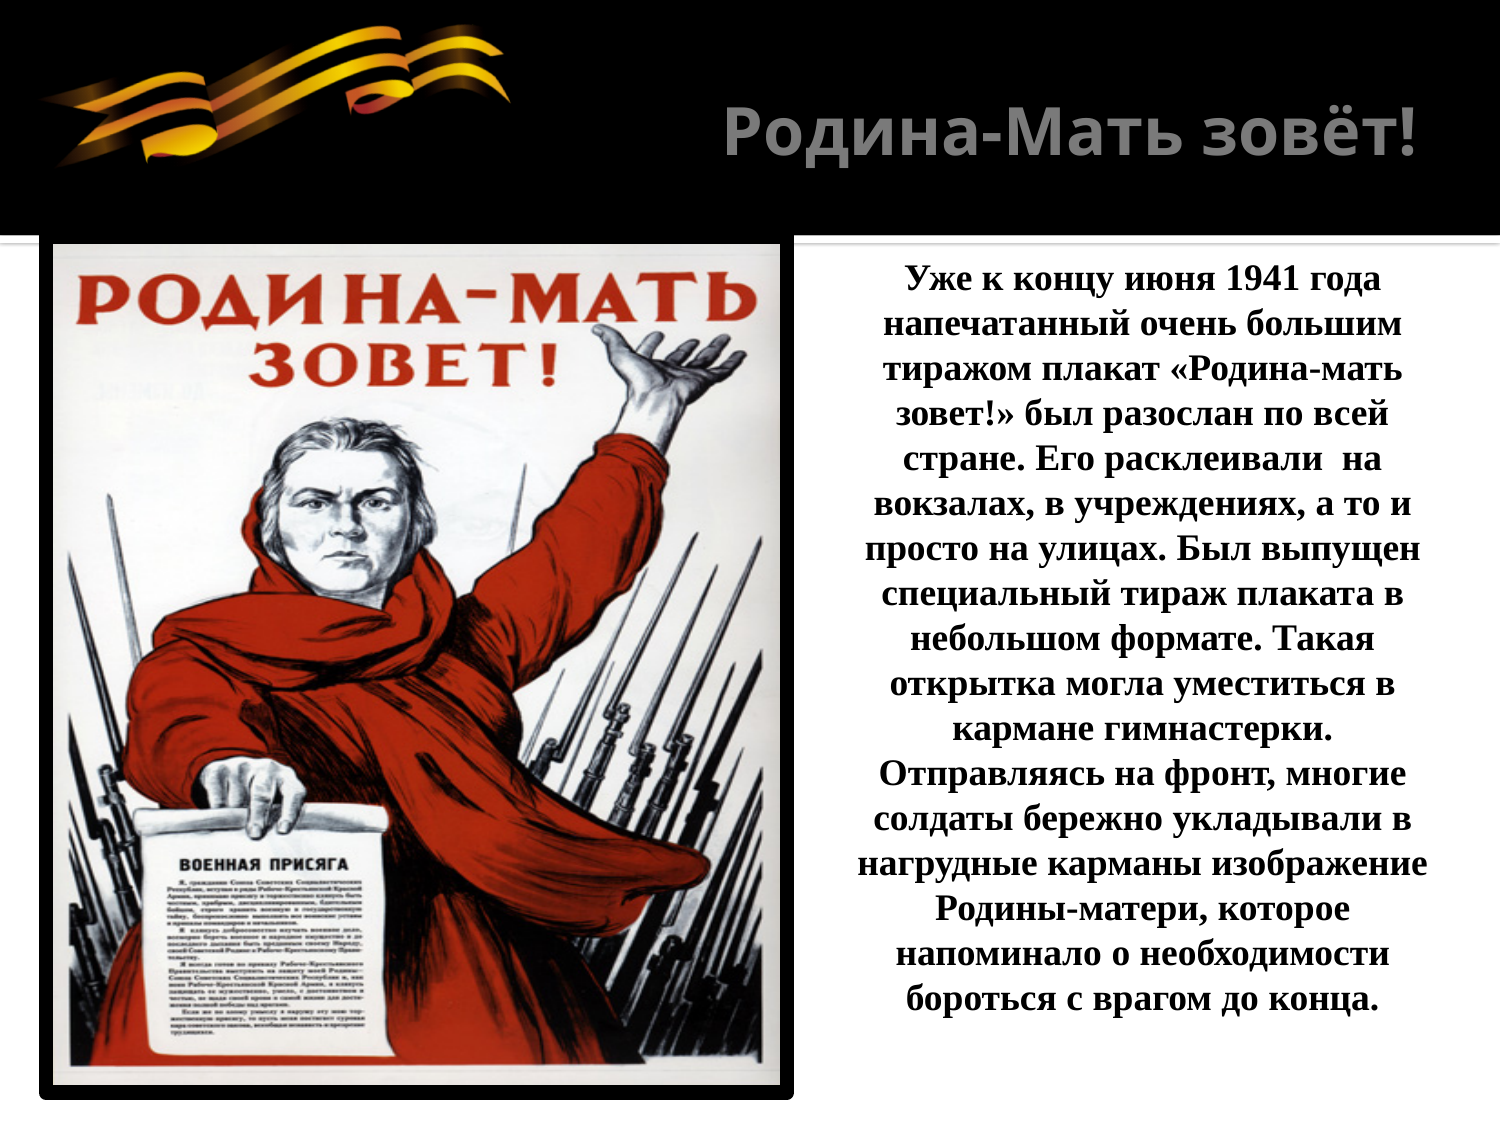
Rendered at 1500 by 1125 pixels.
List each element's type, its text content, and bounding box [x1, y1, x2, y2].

text_box Уже к концу июня 1941 года напечатанный очень большим тиражом плакат «Родина-мать зовет!» был разослан по всей стране. Его расклеивали на вокзалах, в учреждениях, а то и просто на улицах. Был выпущен специальный тираж плаката в небольшом формате. Такая открытка могла уместиться в кармане гимнастерки. Отправляясь на фронт, многие солдаты бережно укладывали в нагрудные карманы изображение Родины-матери, которое напоминало о необходимости бороться с врагом до конца. [820, 246, 1465, 1071]
title Родина-Мать зовёт! [96, 25, 1425, 231]
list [53, 243, 780, 1086]
picture [24, 0, 546, 235]
